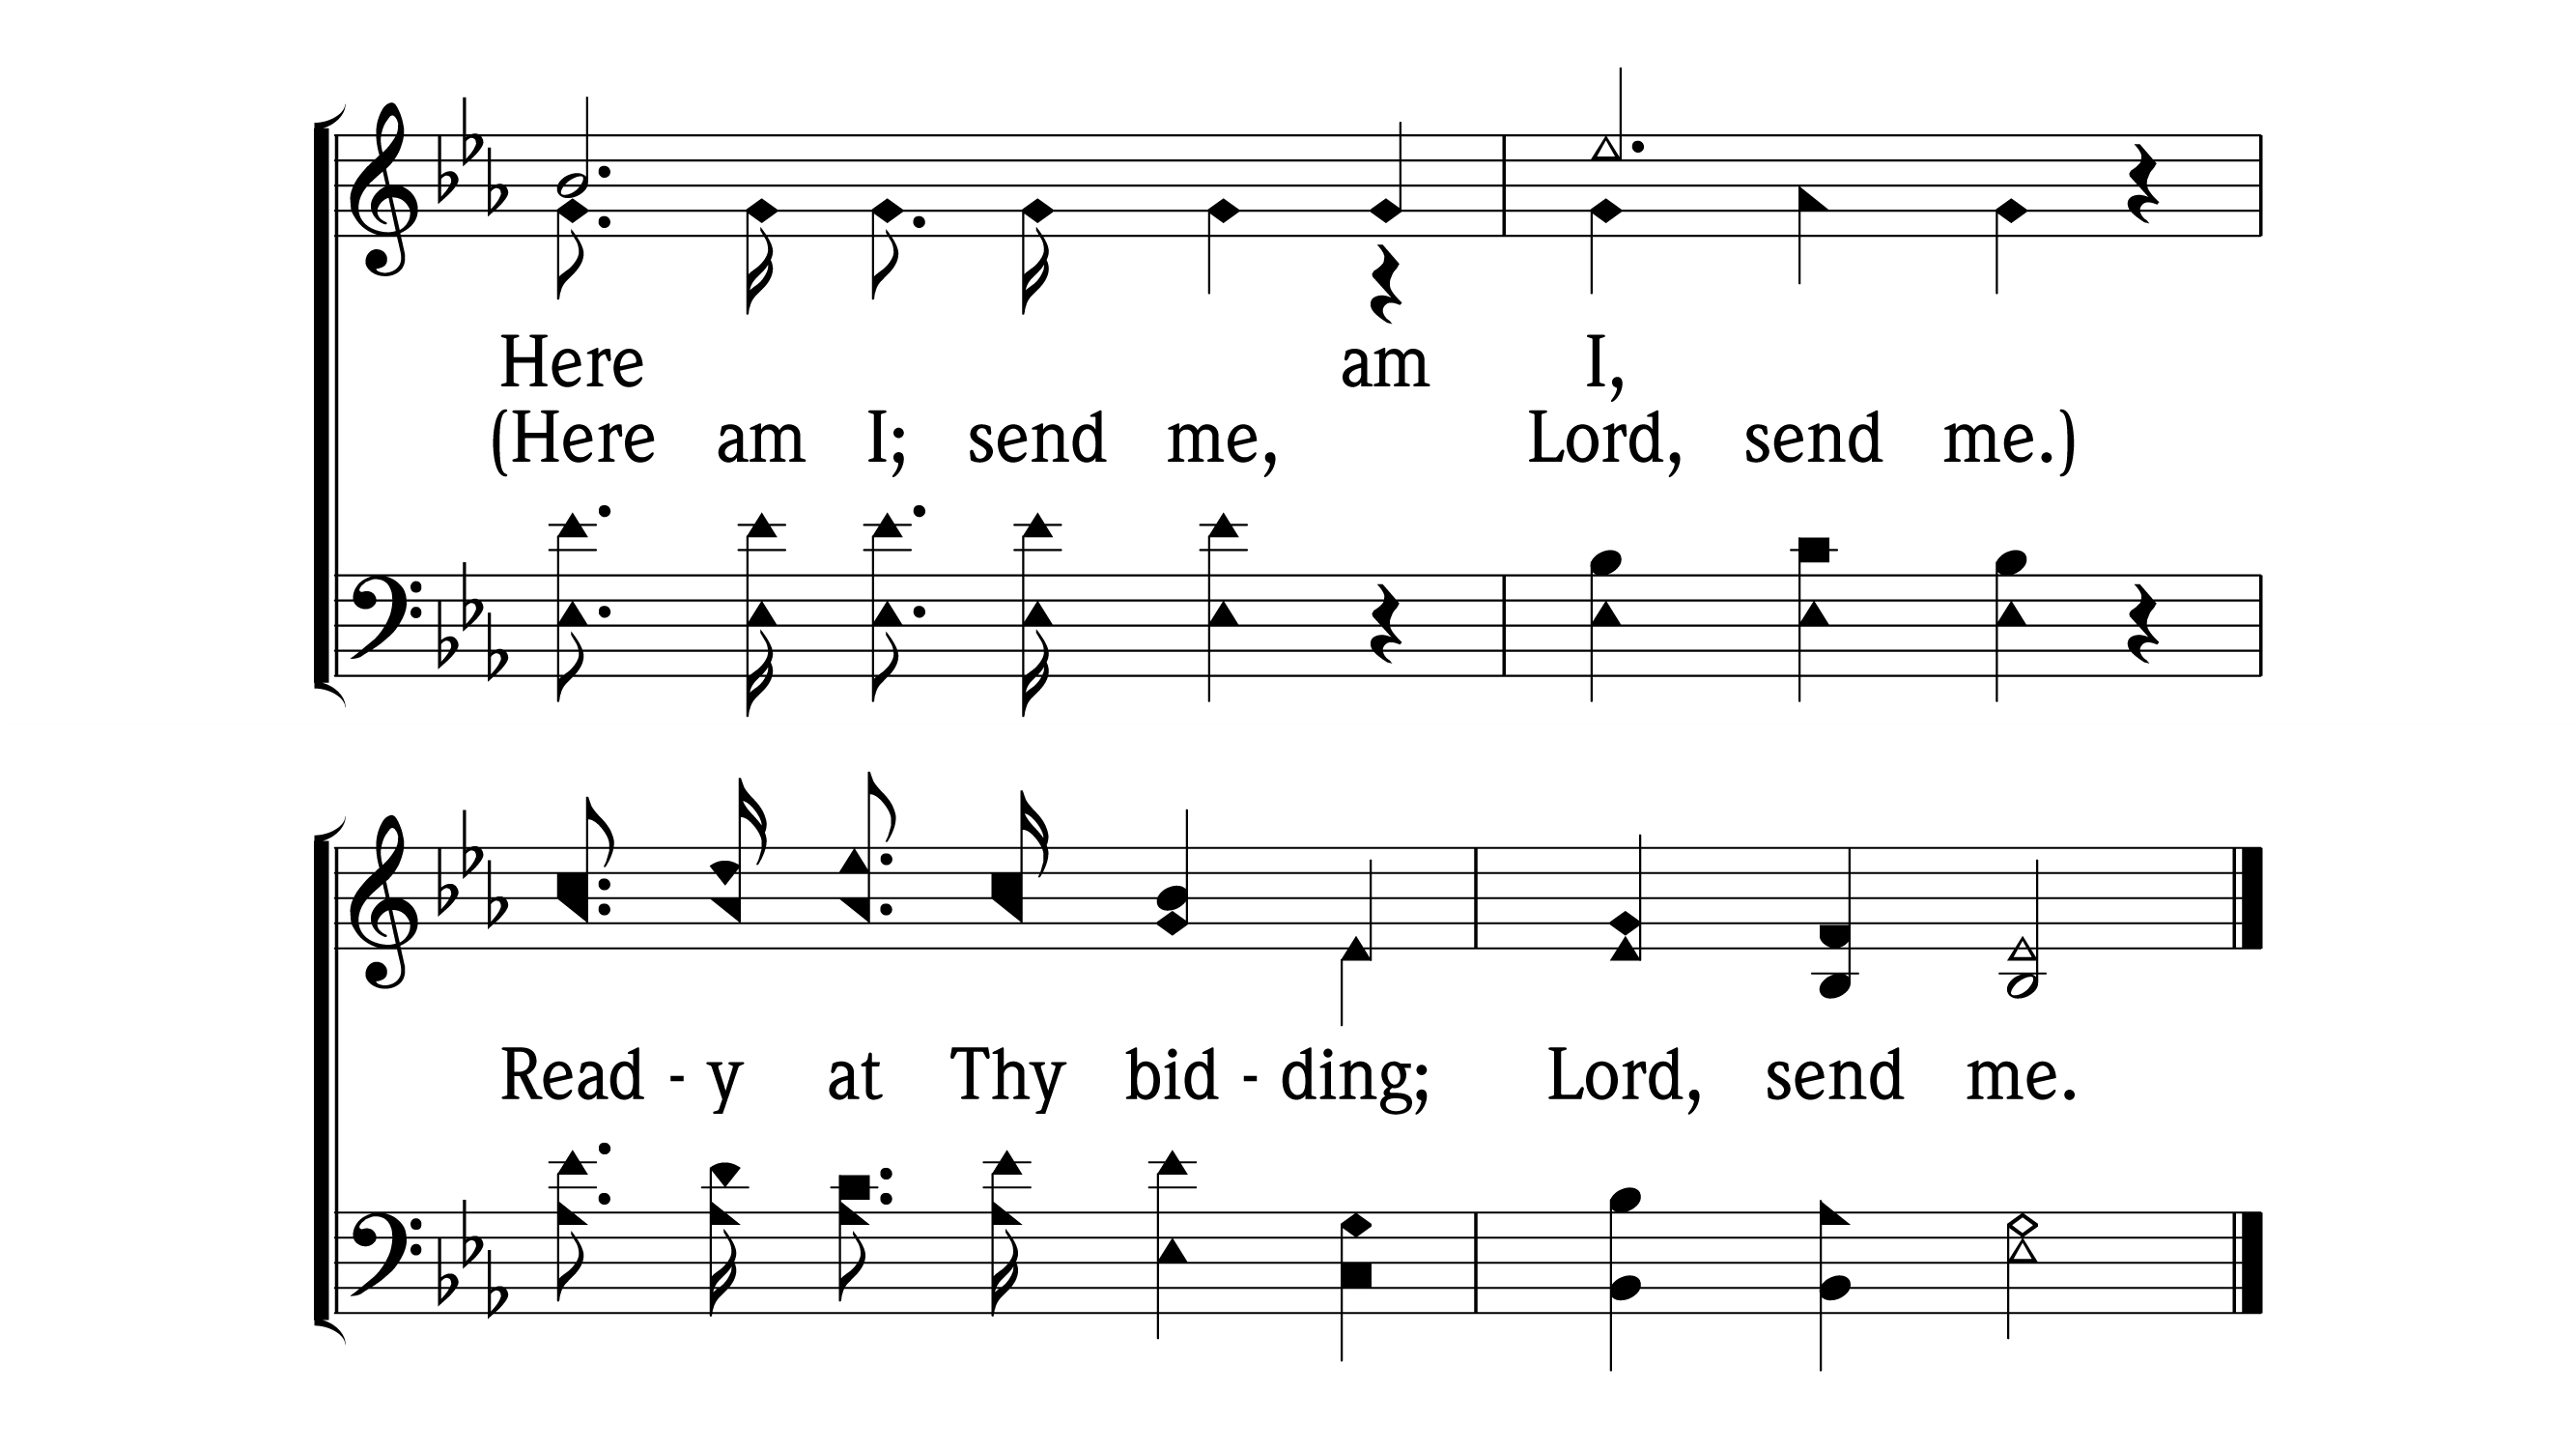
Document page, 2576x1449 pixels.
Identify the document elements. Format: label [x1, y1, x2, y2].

text_box [0, 0, 2576, 1449]
